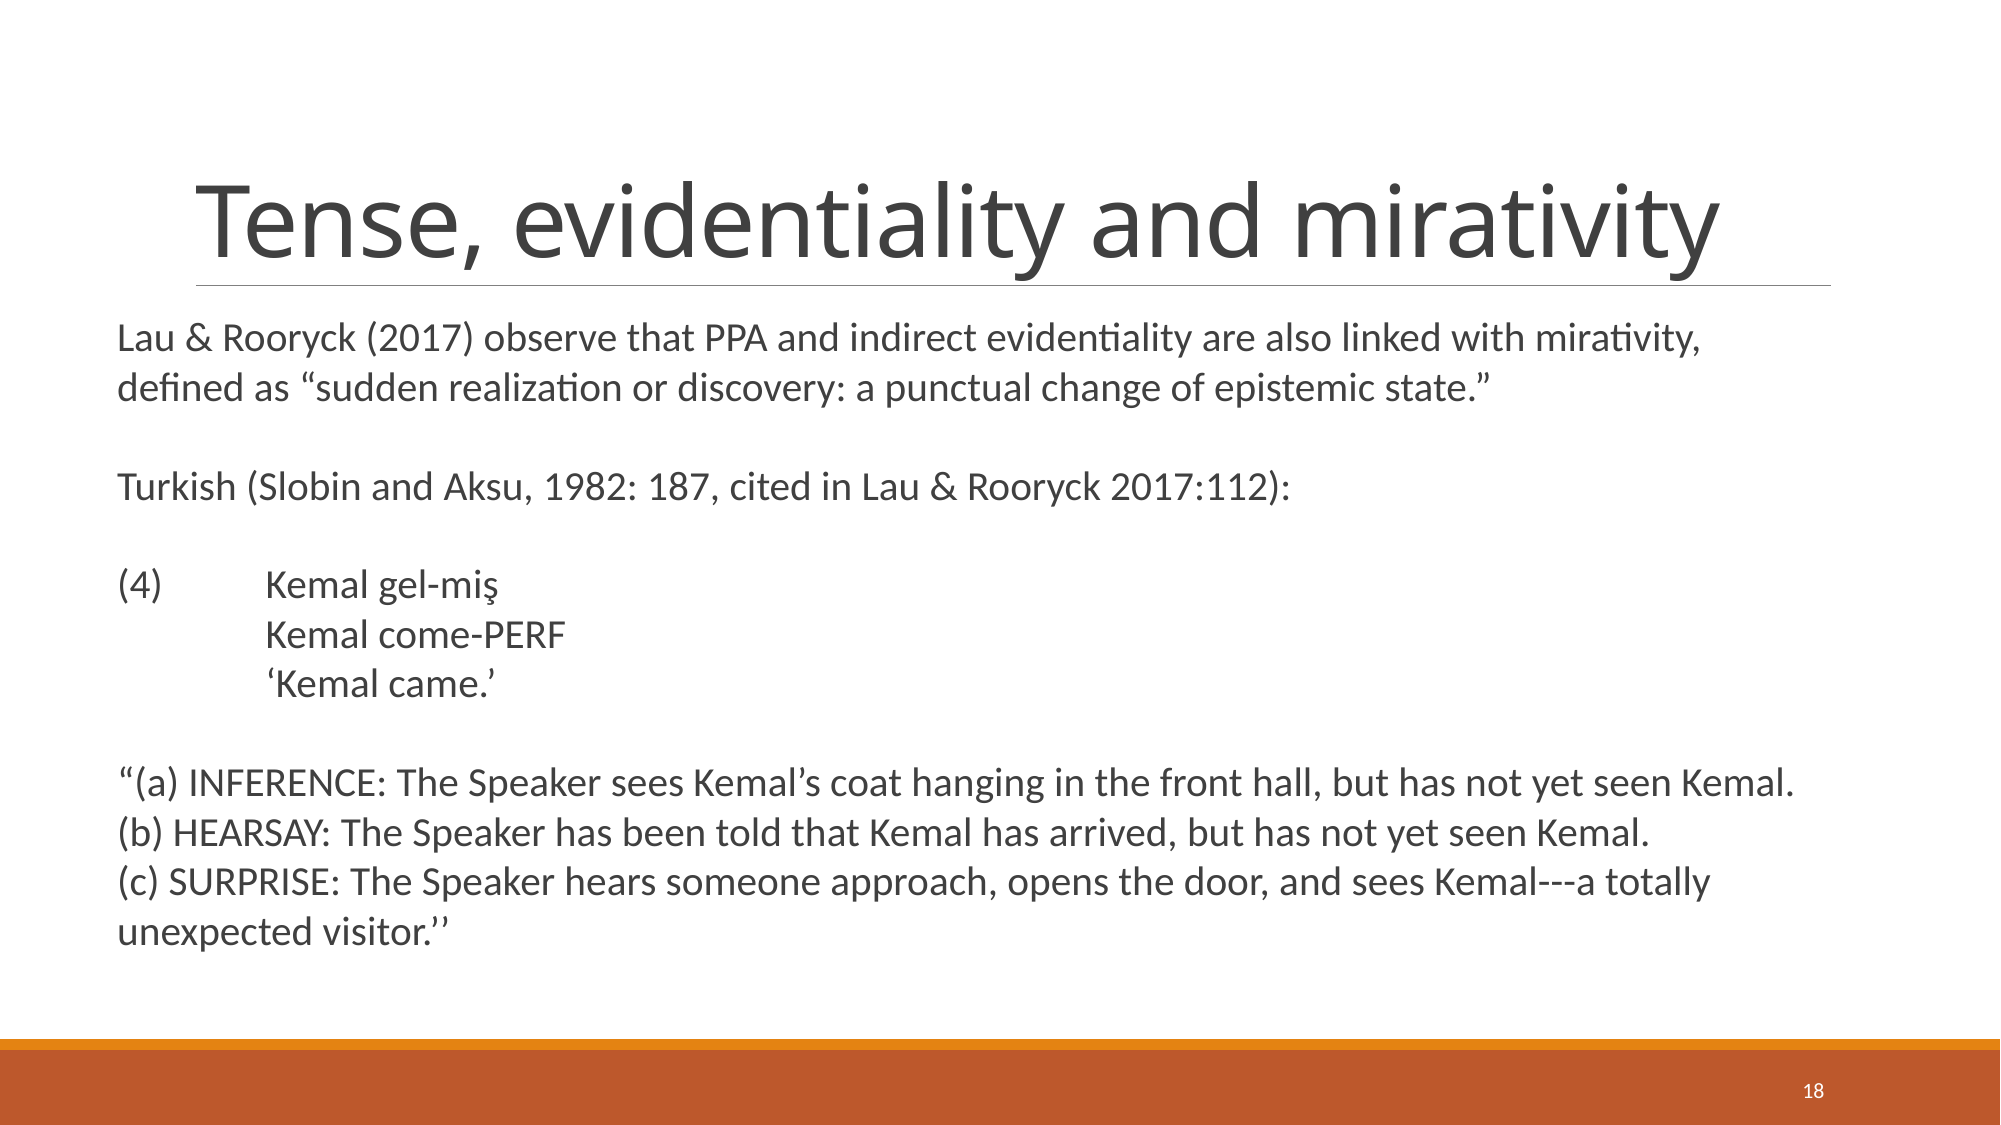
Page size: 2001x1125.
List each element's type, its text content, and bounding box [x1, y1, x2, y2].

list Lau & Rooryck (2017) observe that PPA and indirect evidentiality are also linked with mirativity, defined as “sudden realization or discovery: a punctual change of epistemic state.” Turkish (Slobin and Aksu, 1982: 187, cited in Lau & Rooryck 2017:112): (4) Kemal gel-miş Kemal come-PERF ‘Kemal came.’ “(a) INFERENCE: The Speaker sees Kemal’s coat hanging in the front hall, but has not yet seen Kemal. (b) HEARSAY: The Speaker has been told that Kemal has arrived, but has not yet seen Kemal. (c) SURPRISE: The Speaker hears someone approach, opens the door, and sees Kemal---a totally unexpected visitor.’’ [117, 302, 1830, 963]
slide_number 18 [1624, 1059, 1840, 1120]
title Tense, evidentiality and mirativity [180, 47, 1830, 285]
